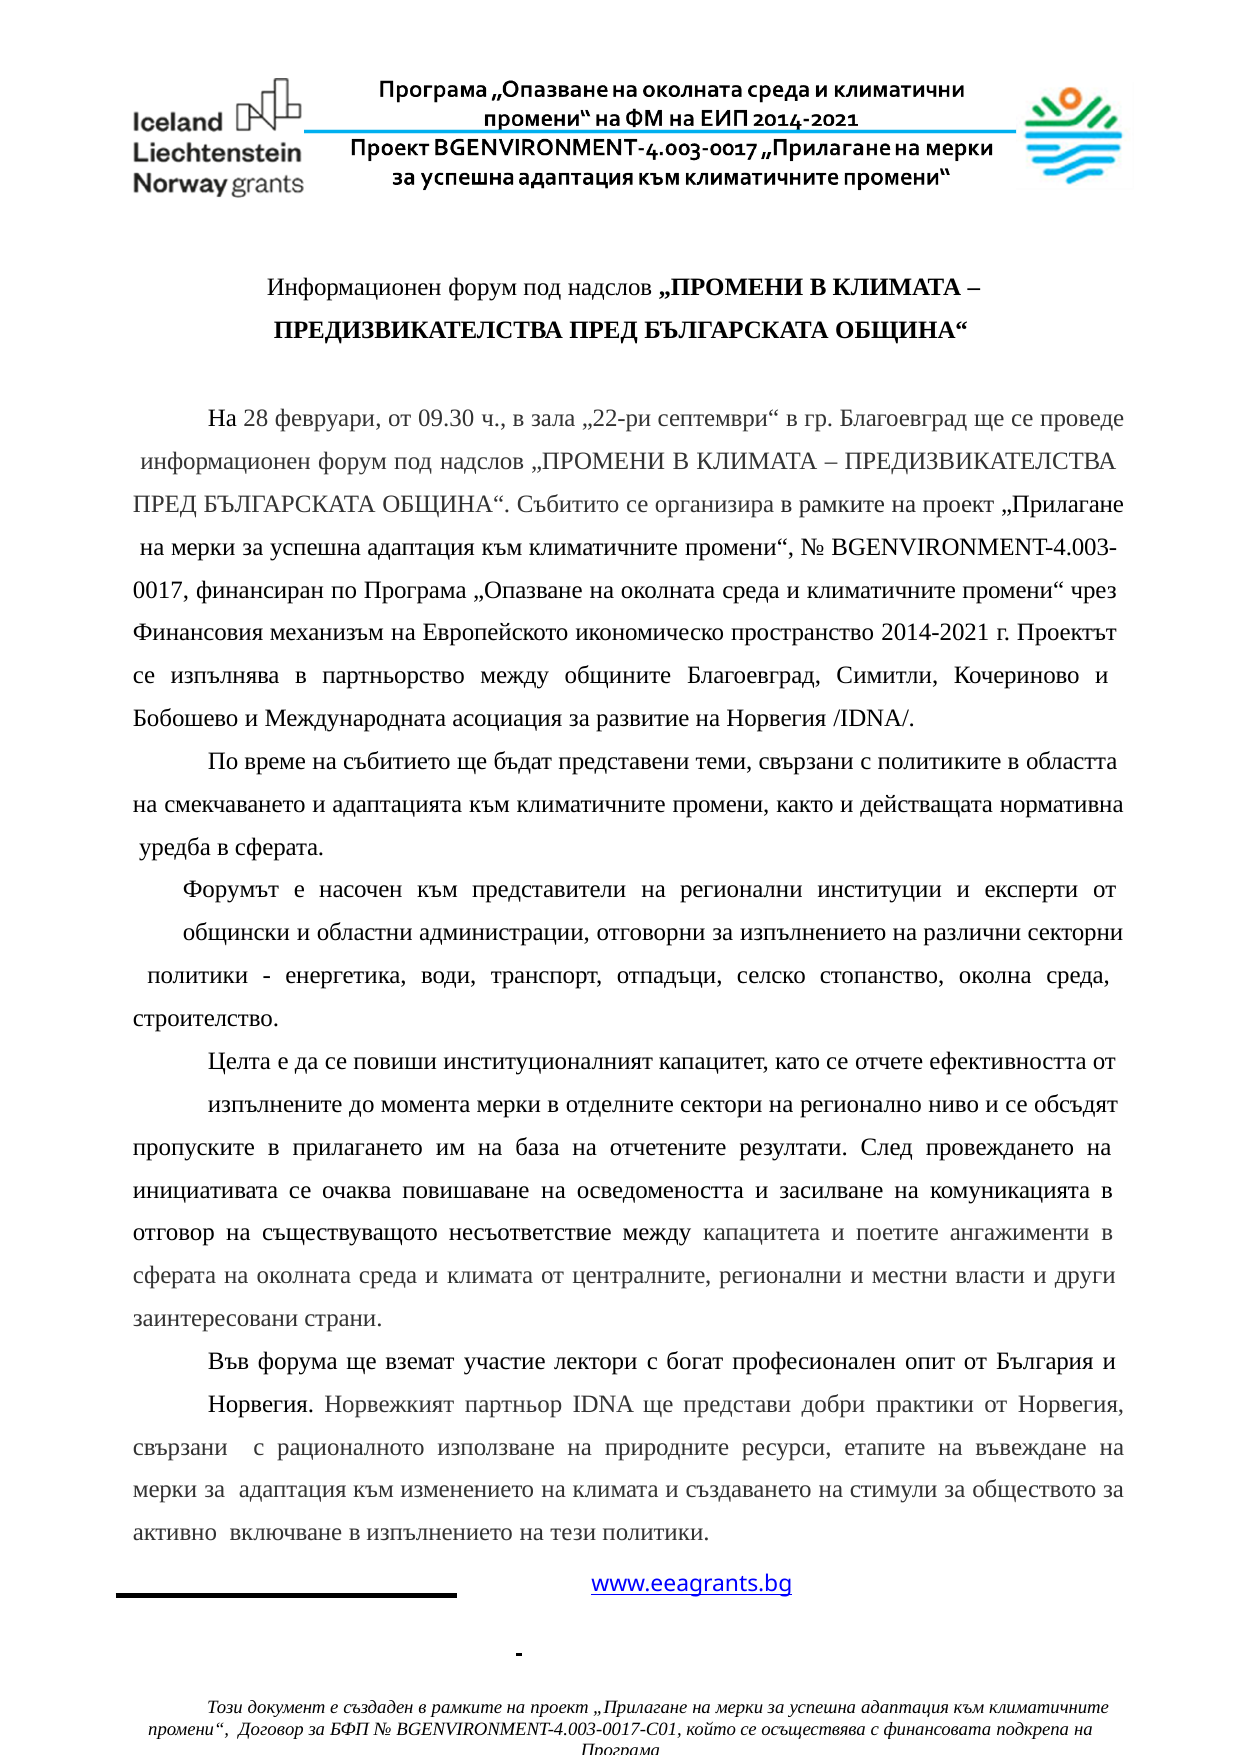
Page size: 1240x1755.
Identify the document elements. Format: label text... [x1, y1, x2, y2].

picture [133, 78, 1134, 199]
text_box Информационен форум под надслов „ПРОМЕНИ В КЛИМАТА – ПРЕДИЗВИКАТЕЛСТВА ПРЕД БЪЛГАРСКАТА ОБЩИНА“ На 28 февруари, от 09.30 ч., в зала „22-ри септември“ в гр. Благоевград ще се проведе информационен форум под надслов „ПРОМЕНИ В КЛИМАТА – ПРЕДИЗВИКАТЕЛСТВА ПРЕД БЪЛГАРСКАТА ОБЩИНА“. Събитито се организира в рамките на проект „Прилагане на мерки за успешна адаптация към климатичните промени“, № BGENVIRONMENT-4.003- 0017, финансиран по Програма „Опазване на околната среда и климатичните промени“ чрез Финансовия механизъм на Европейското икономическо пространство 2014-2021 г. Проектът се изпълнява в партньорство между общините Благоевград, Симитли, Кочериново и Бобошево и Международната асоциация за развитие на Норвегия /IDNA/. По време на събитието ще бъдат представени теми, свързани с политиките в областта на смекчаването и адаптацията към климатичните промени, както и действащата нормативна уредба в сферата. Форумът е насочен към представители на регионални институции и експерти от общински и областни администрации, отговорни за изпълнението на различни секторни политики - енергетика, води, транспорт, отпадъци, селско стопанство, околна среда, строителство. Целта е да се повиши институционалният капацитет, като се отчете ефективността от изпълнените до момента мерки в отделните сектори на регионално ниво и се обсъдят пропуските в прилагането им на база на отчетените резултати. След провеждането на инициативата се очаква повишаване на осведомеността и засилване на комуникацията в отговор на съществуващото несъответствие между капацитета и поетите ангажименти в сферата на околната среда и климата от централните, регионални и местни власти и други заинтересовани страни. Във форума ще вземат участие лектори с богат професионален опит от България и Норвегия. Норвежкият партньор IDNA ще представи добри практики от Норвегия, свързани с рационалното използване на природните ресурси, етапите на въвеждане на мерки за адаптация към изменението на климата и създаването на стимули за обществото за активно включване в изпълнението на тези политики. www.eeagrants.bg Този документ е създаден в рамките на проект „Прилагане на мерки за успешна адаптация към климатичните промени“, Договор за БФП № BGENVIRONMENT-4.003-0017-С01, който се осъществява с финансовата подкрепа на Програма „Опазване на околната среда и климатични промени“ чрез ФМ на ЕИП 2014-2021. Цялата отговорност за съдържанието на документа се носи от Община Кочериново и при никакви обстоятелства не може да се счита, че този документ отразява официалното становище на Програмния оператор и/или Офиса на Финансовия механизъм. [118, 255, 1125, 1755]
